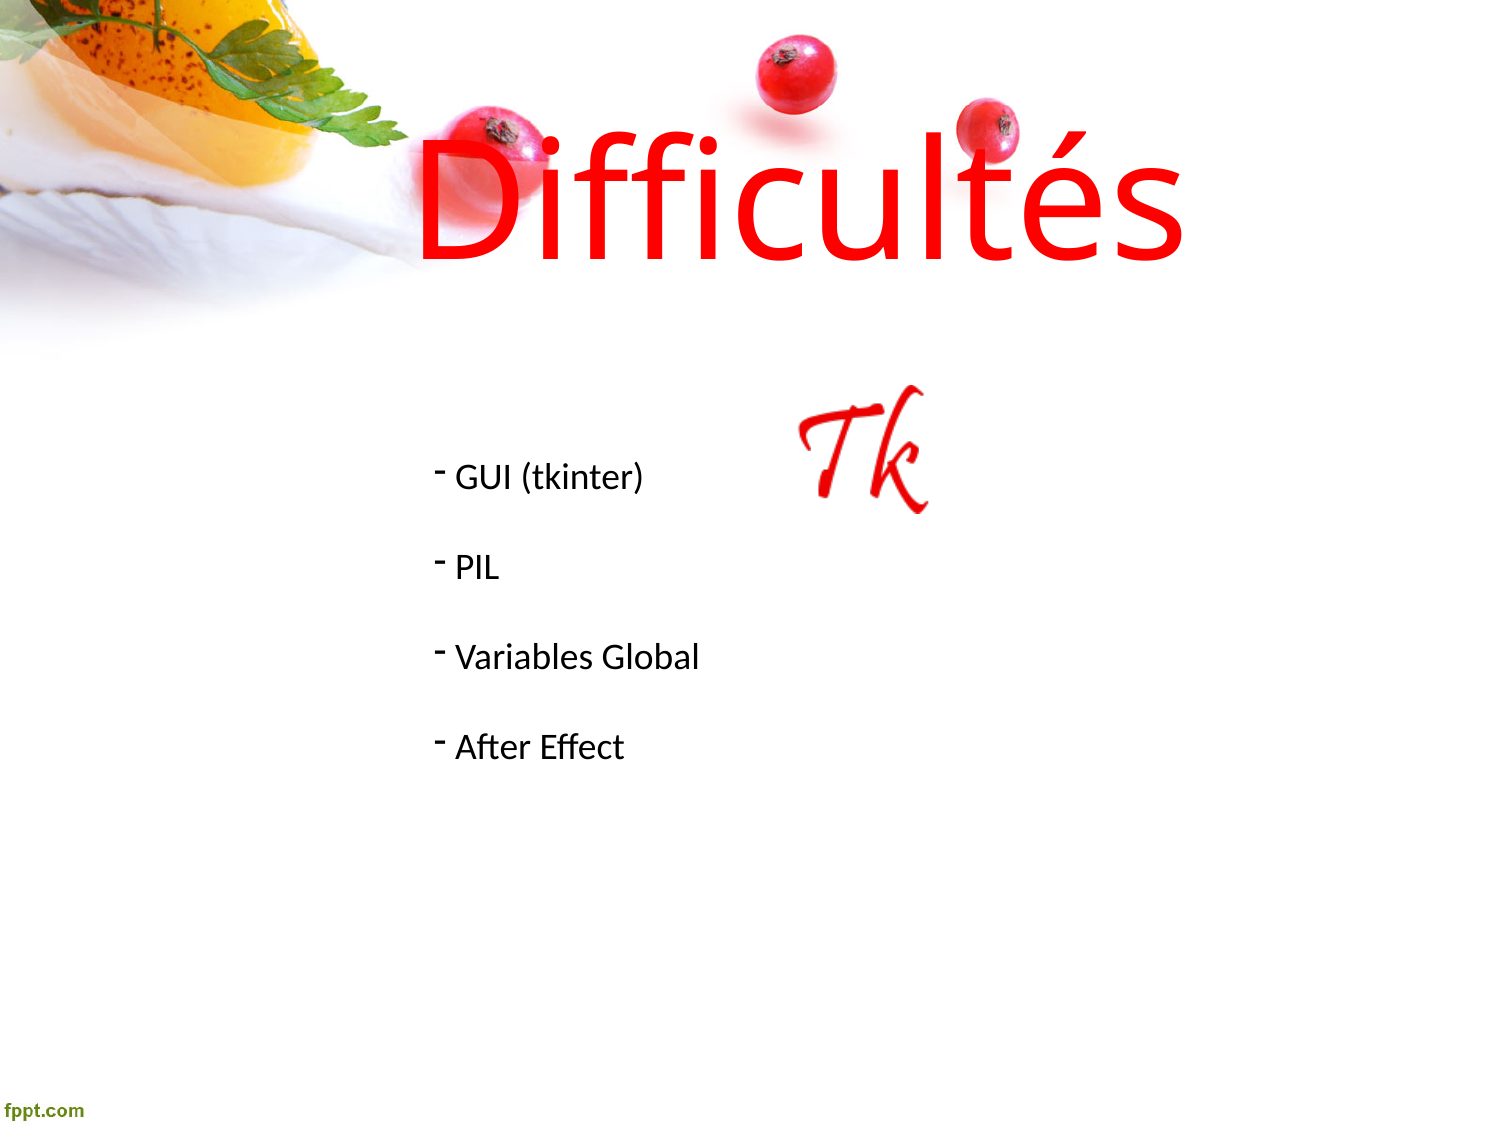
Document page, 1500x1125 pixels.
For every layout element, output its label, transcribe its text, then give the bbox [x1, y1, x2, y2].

text_box GUI (tkinter) PIL Variables Global After Effect [419, 444, 1270, 820]
title Difficultés [123, 136, 1474, 249]
picture [0, 0, 1500, 1125]
